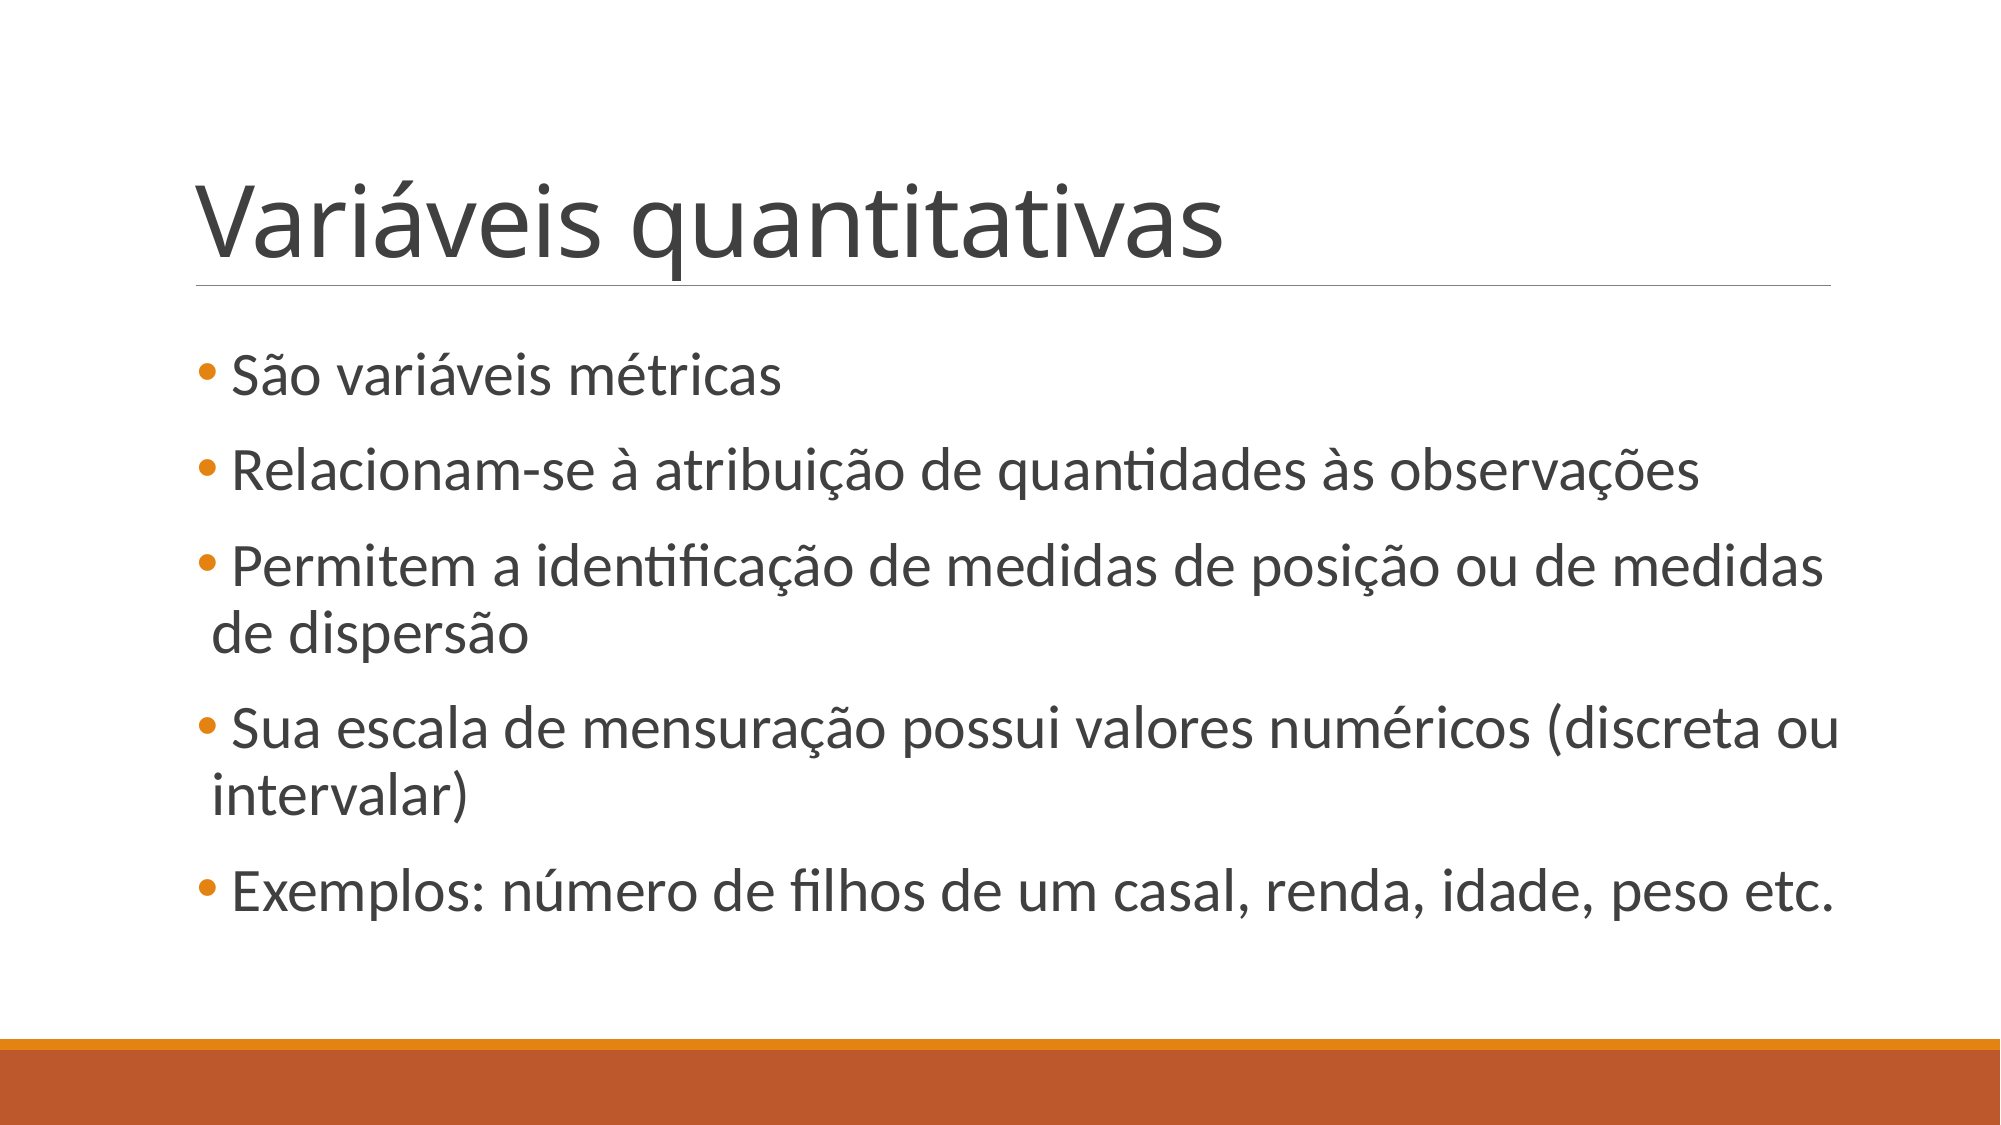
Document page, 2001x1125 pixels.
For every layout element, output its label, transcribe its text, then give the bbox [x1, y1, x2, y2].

title Variáveis quantitativas [180, 47, 1830, 285]
list São variáveis métricas Relacionam-se à atribuição de quantidades às observações Permitem a identificação de medidas de posição ou de medidas de dispersão Sua escala de mensuração possui valores numéricos (discreta ou intervalar) Exemplos: número de filhos de um casal, renda, idade, peso etc. [196, 334, 1847, 995]
